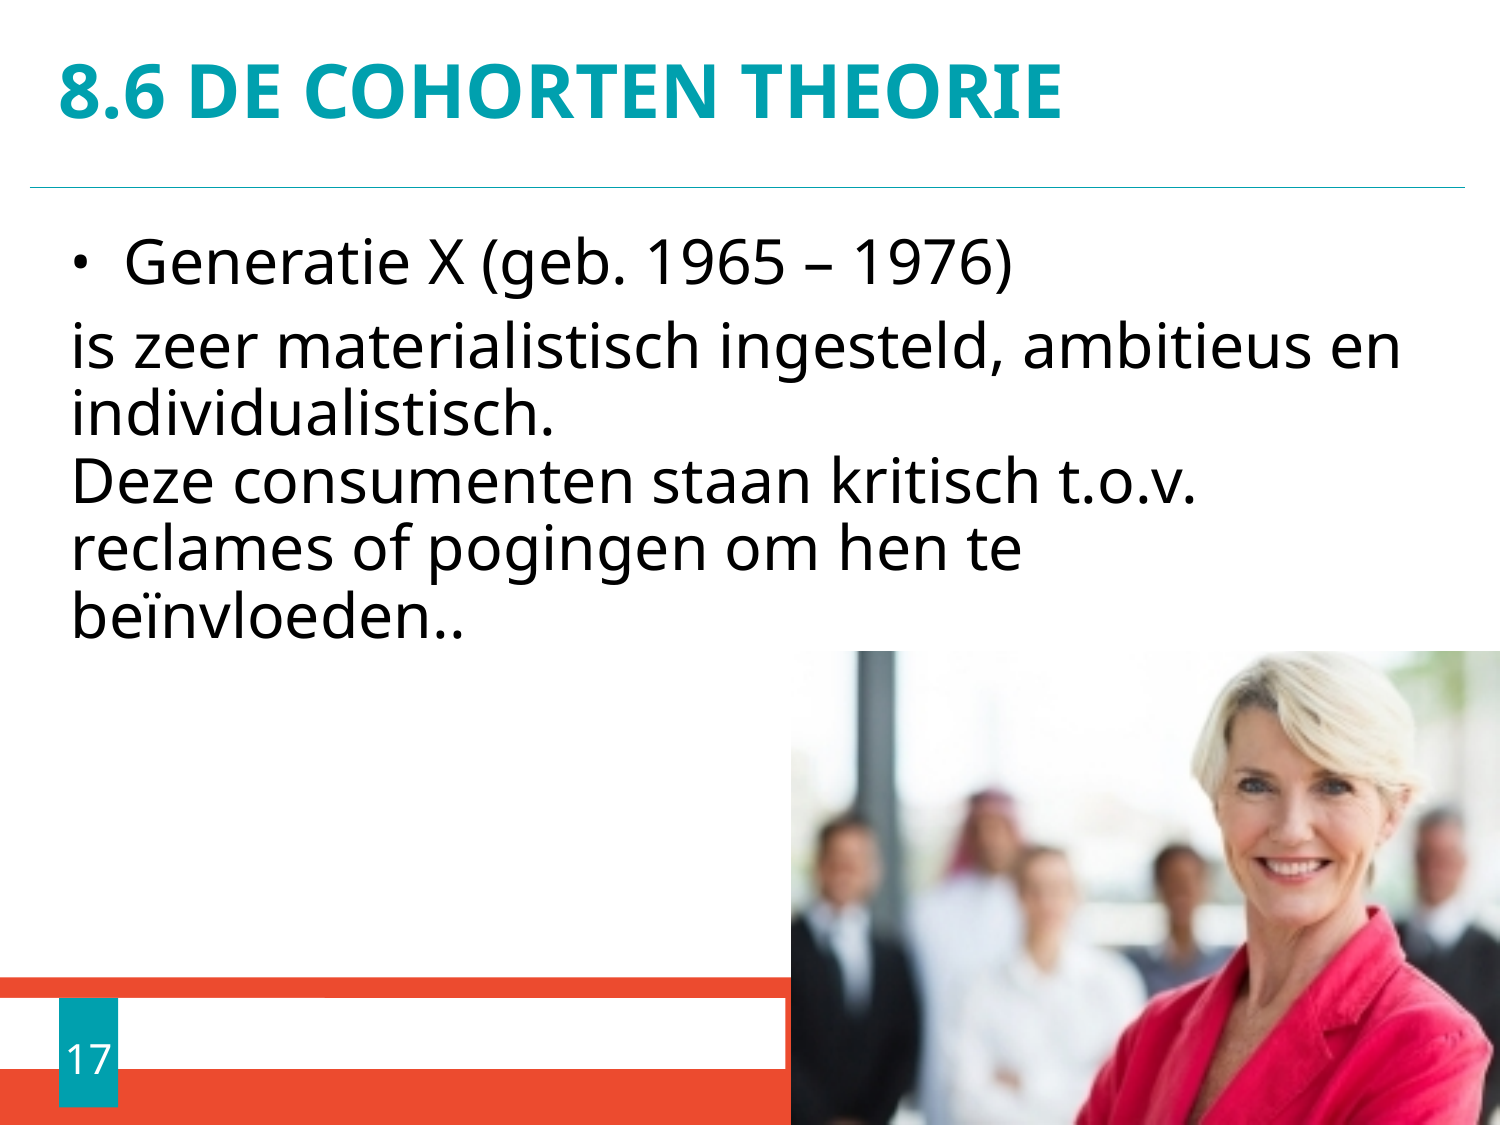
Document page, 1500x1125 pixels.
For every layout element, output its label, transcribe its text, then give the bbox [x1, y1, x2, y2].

picture [791, 651, 1500, 1125]
title 8.6 De cohorten theorie [0, 0, 1500, 188]
list Generatie X (geb. 1965 – 1976) is zeer materialistisch ingesteld, ambitieus en individualistisch. Deze consumenten staan kritisch t.o.v. reclames of pogingen om hen te beïnvloeden.. [0, 188, 1500, 916]
footer [123, 998, 785, 1069]
slide_number 17 [59, 998, 119, 1108]
